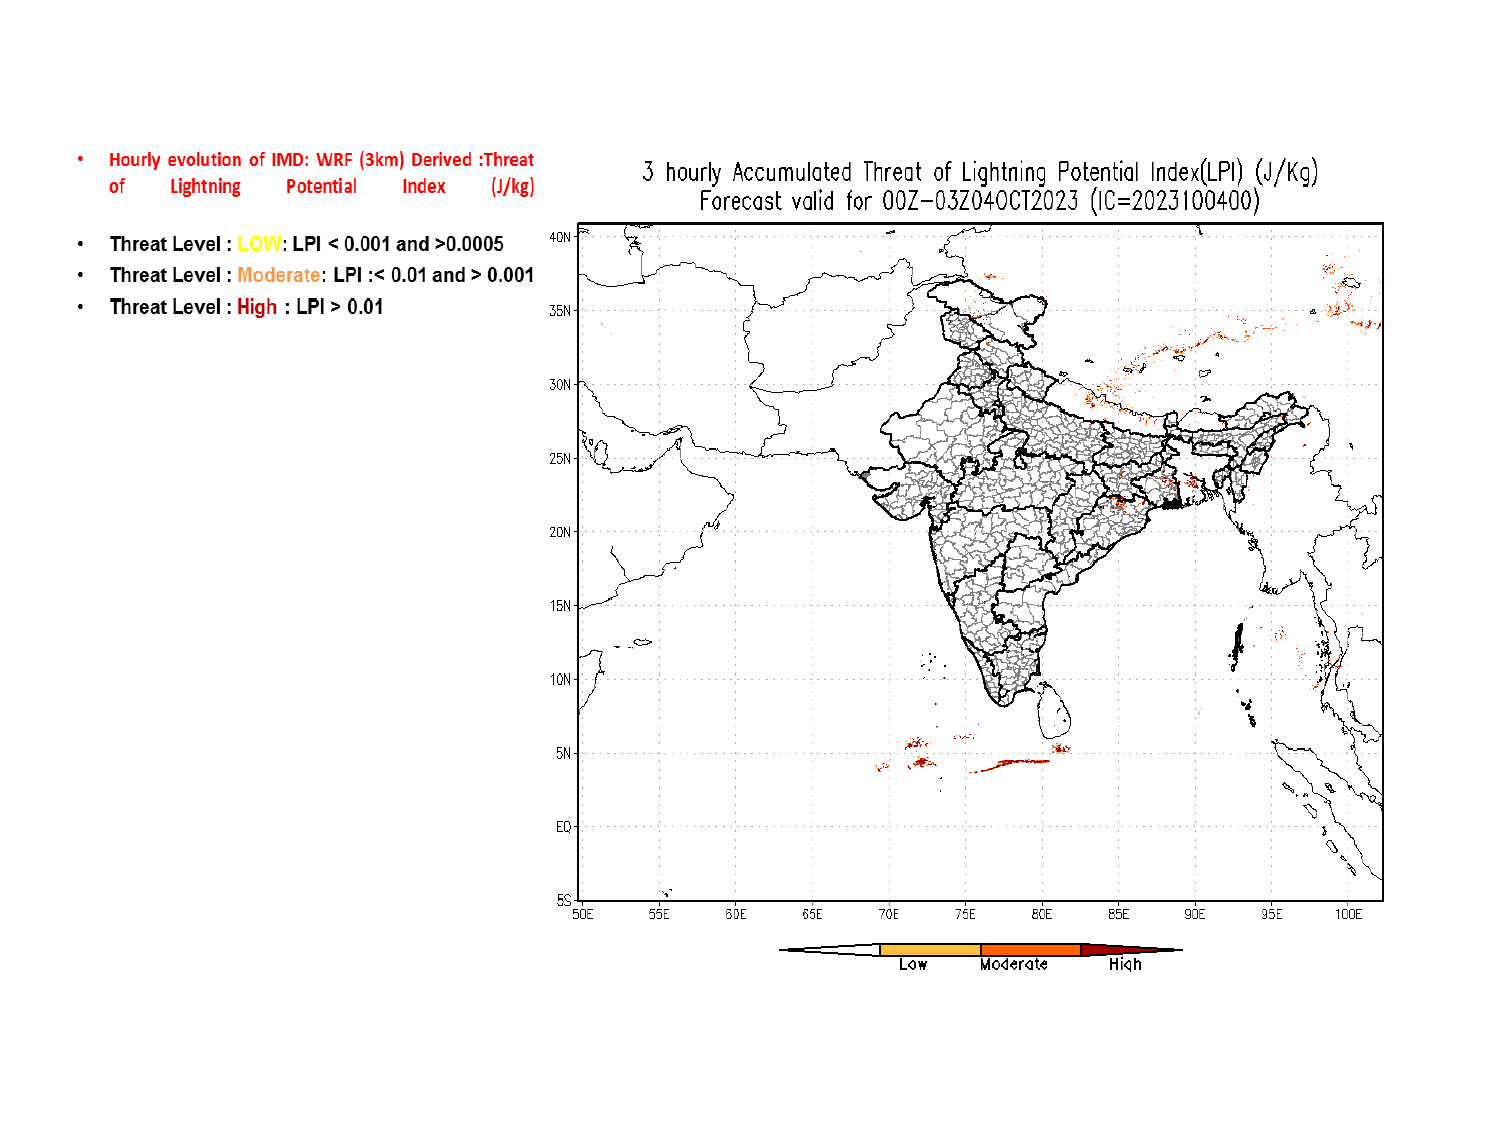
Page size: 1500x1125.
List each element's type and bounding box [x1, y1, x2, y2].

picture [74, 149, 1426, 976]
